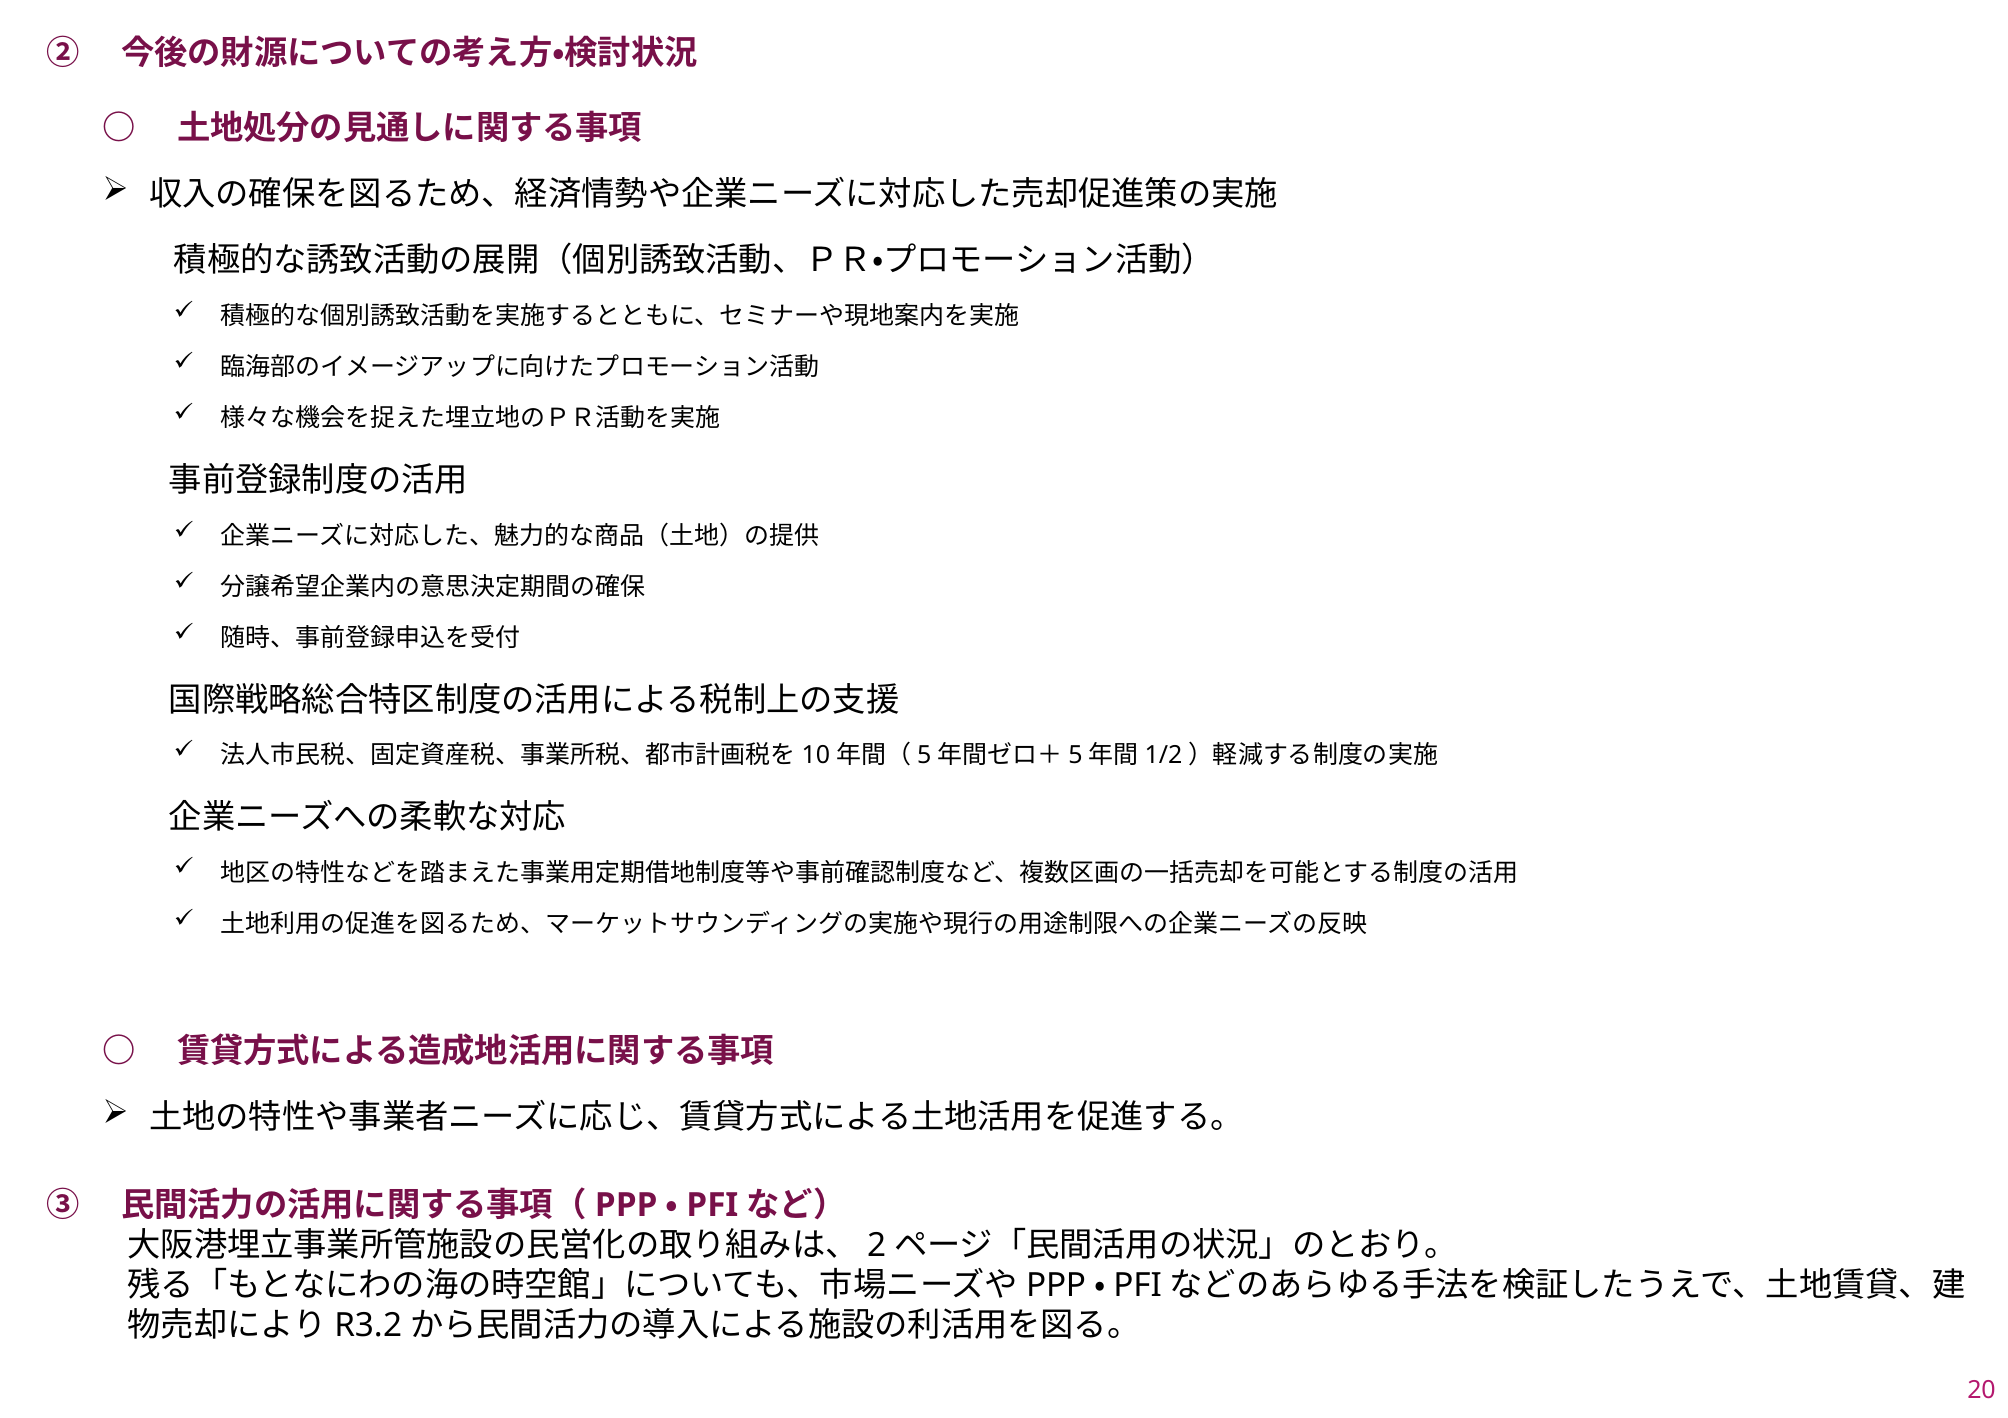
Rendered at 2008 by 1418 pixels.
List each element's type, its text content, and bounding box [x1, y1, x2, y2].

text_box ③ 民間活力の活用に関する事項（PPP・PFIなど） 大阪港埋立事業所管施設の民営化の取り組みは、2ページ「民間活用の状況」のとおり。 残る「もとなにわの海の時空館」についても、市場ニーズやPPP・PFIなどのあらゆる手法を検証したうえで、土地賃貸、建物売却によりR3.2から民間活力の導入による施設の利活用を図る。 [32, 1155, 1985, 1350]
text_box ② 今後の財源についての考え方・検討状況 [32, 23, 2008, 79]
text_box ○ 土地処分の見通しに関する事項 収入の確保を図るため、経済情勢や企業ニーズに対応した売却促進策の実施 積極的な誘致活動の展開（個別誘致活動、ＰＲ・プロモーション活動） 積極的な個別誘致活動を実施するとともに、セミナーや現地案内を実施 臨海部のイメージアップに向けたプロモーション活動 様々な機会を捉えた埋立地のＰＲ活動を実施 事前登録制度の活用 企業ニーズに対応した、魅力的な商品（土地）の提供 分譲希望企業内の意思決定期間の確保 随時、事前登録申込を受付 国際戦略総合特区制度の活用による税制上の支援 法人市民税、固定資産税、事業所税、都市計画税を10年間（5年間ゼロ＋5年間1/2）軽減する制度の実施 企業ニーズへの柔軟な対応 地区の特性などを踏まえた事業用定期借地制度等や事前確認制度など、複数区画の一括売却を可能とする制度の活用 土地利用の促進を図るため、マーケットサウンディングの実施や現行の用途制限への企業ニーズの反映 ○ 賃貸方式による造成地活用に関する事項 土地の特性や事業者ニーズに応じ、賃貸方式による土地活用を促進する。 [87, 79, 1985, 1143]
slide_number 19 [1898, 1352, 2008, 1418]
